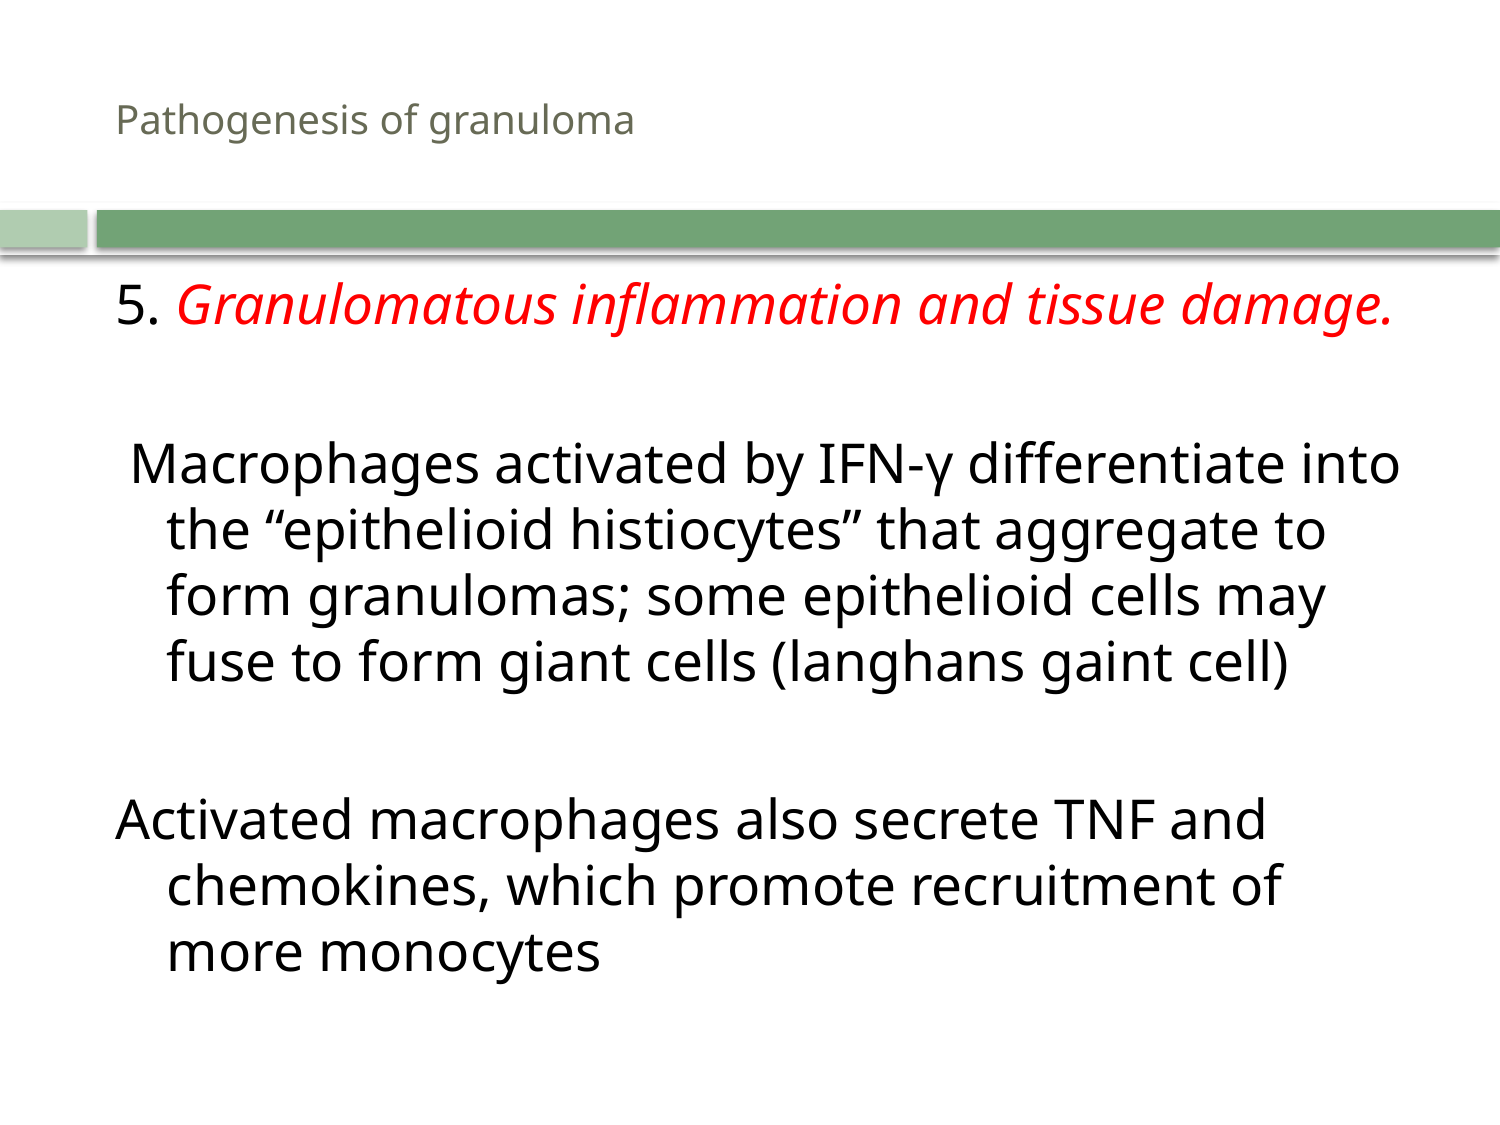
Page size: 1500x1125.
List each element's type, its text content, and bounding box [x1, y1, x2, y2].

list 5. Granulomatous inflammation and tissue damage. Macrophages activated by IFN-γ differentiate into the “epithelioid histiocytes” that aggregate to form granulomas; some epithelioid cells may fuse to form giant cells (langhans gaint cell) Activated macrophages also secrete TNF and chemokines, which promote recruitment of more monocytes [100, 262, 1438, 1000]
title Pathogenesis of granuloma [100, 37, 1438, 200]
